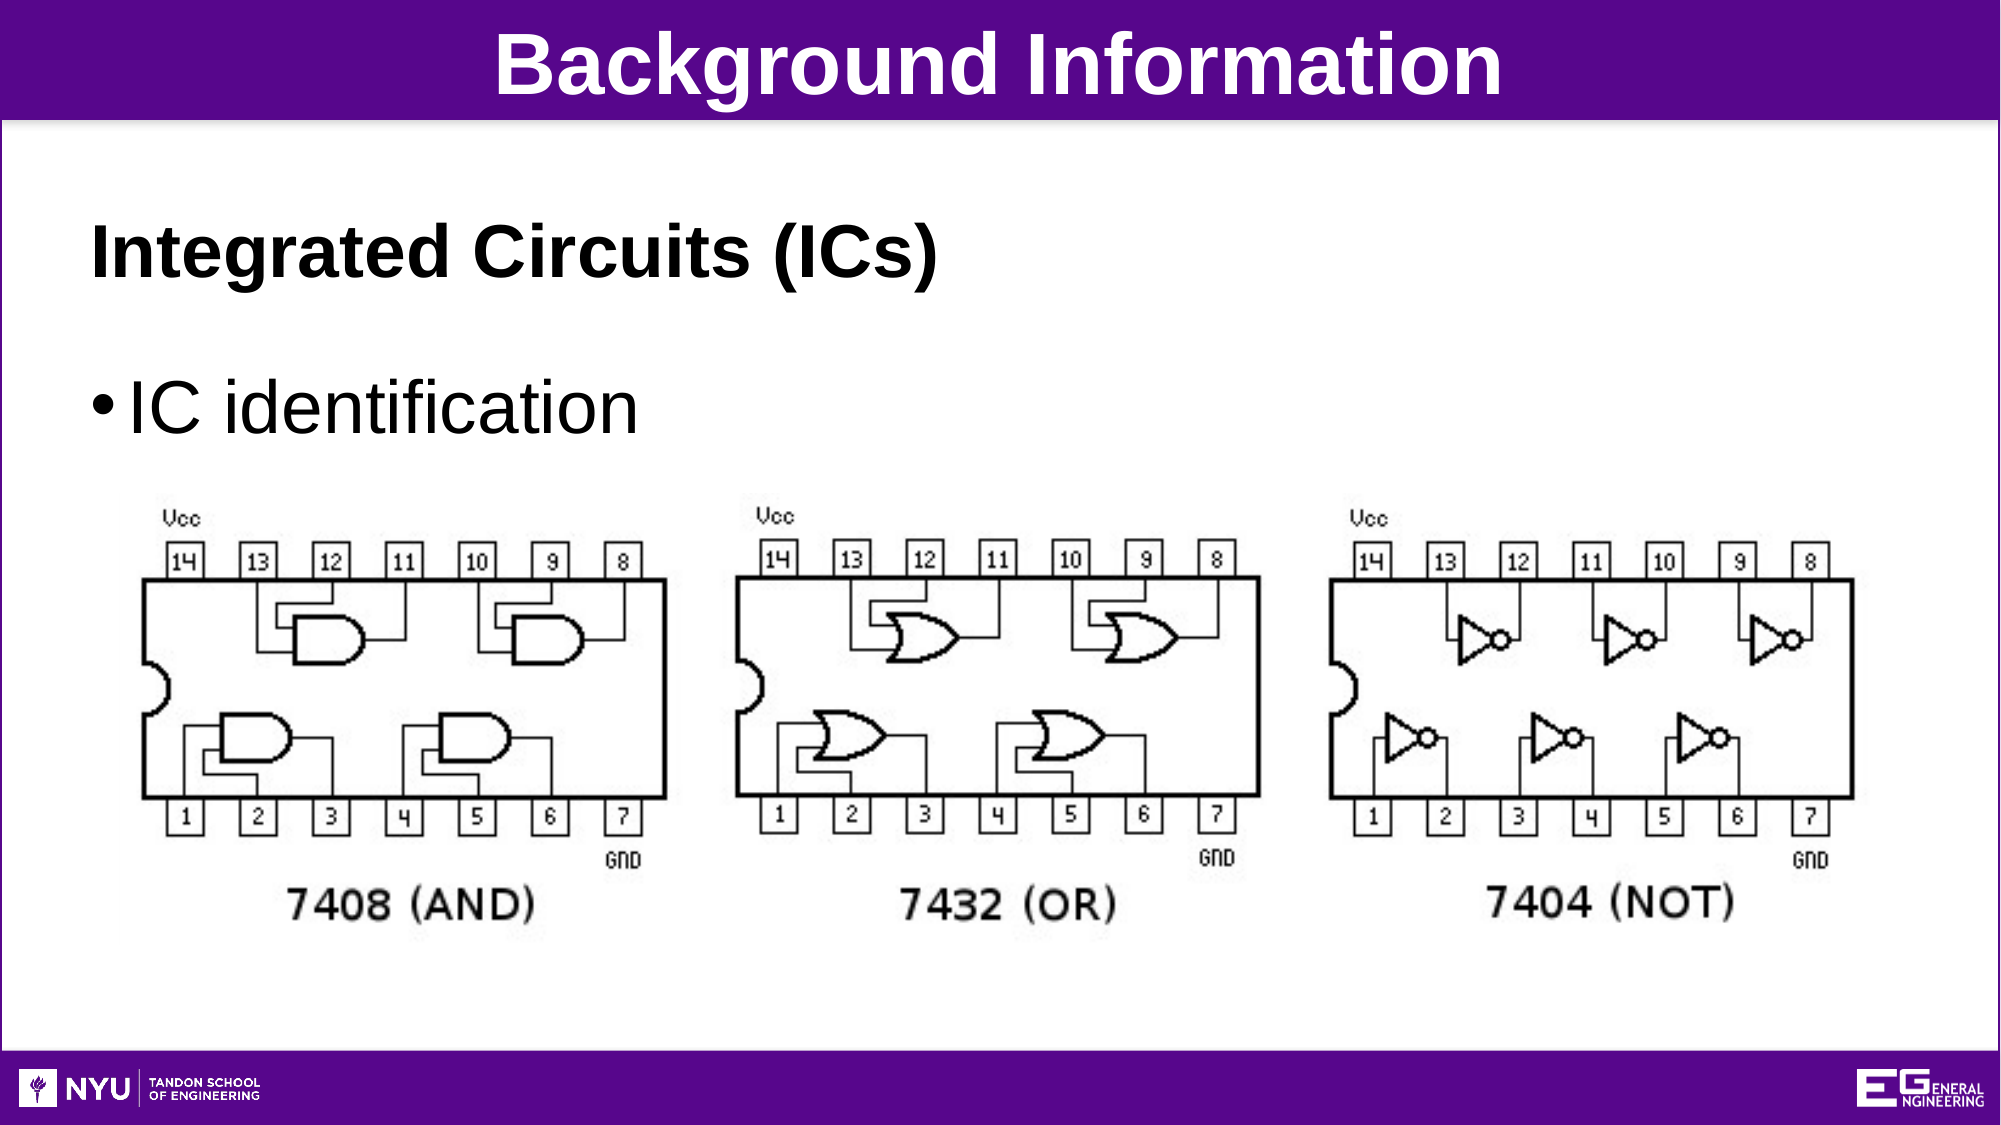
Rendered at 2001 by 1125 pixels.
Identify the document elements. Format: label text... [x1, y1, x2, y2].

list Background Information [0, 0, 2000, 120]
picture [1856, 1069, 1984, 1107]
picture [19, 1069, 260, 1107]
picture [118, 493, 1882, 945]
list Integrated Circuits (ICs) IC identification [0, 149, 2000, 1026]
